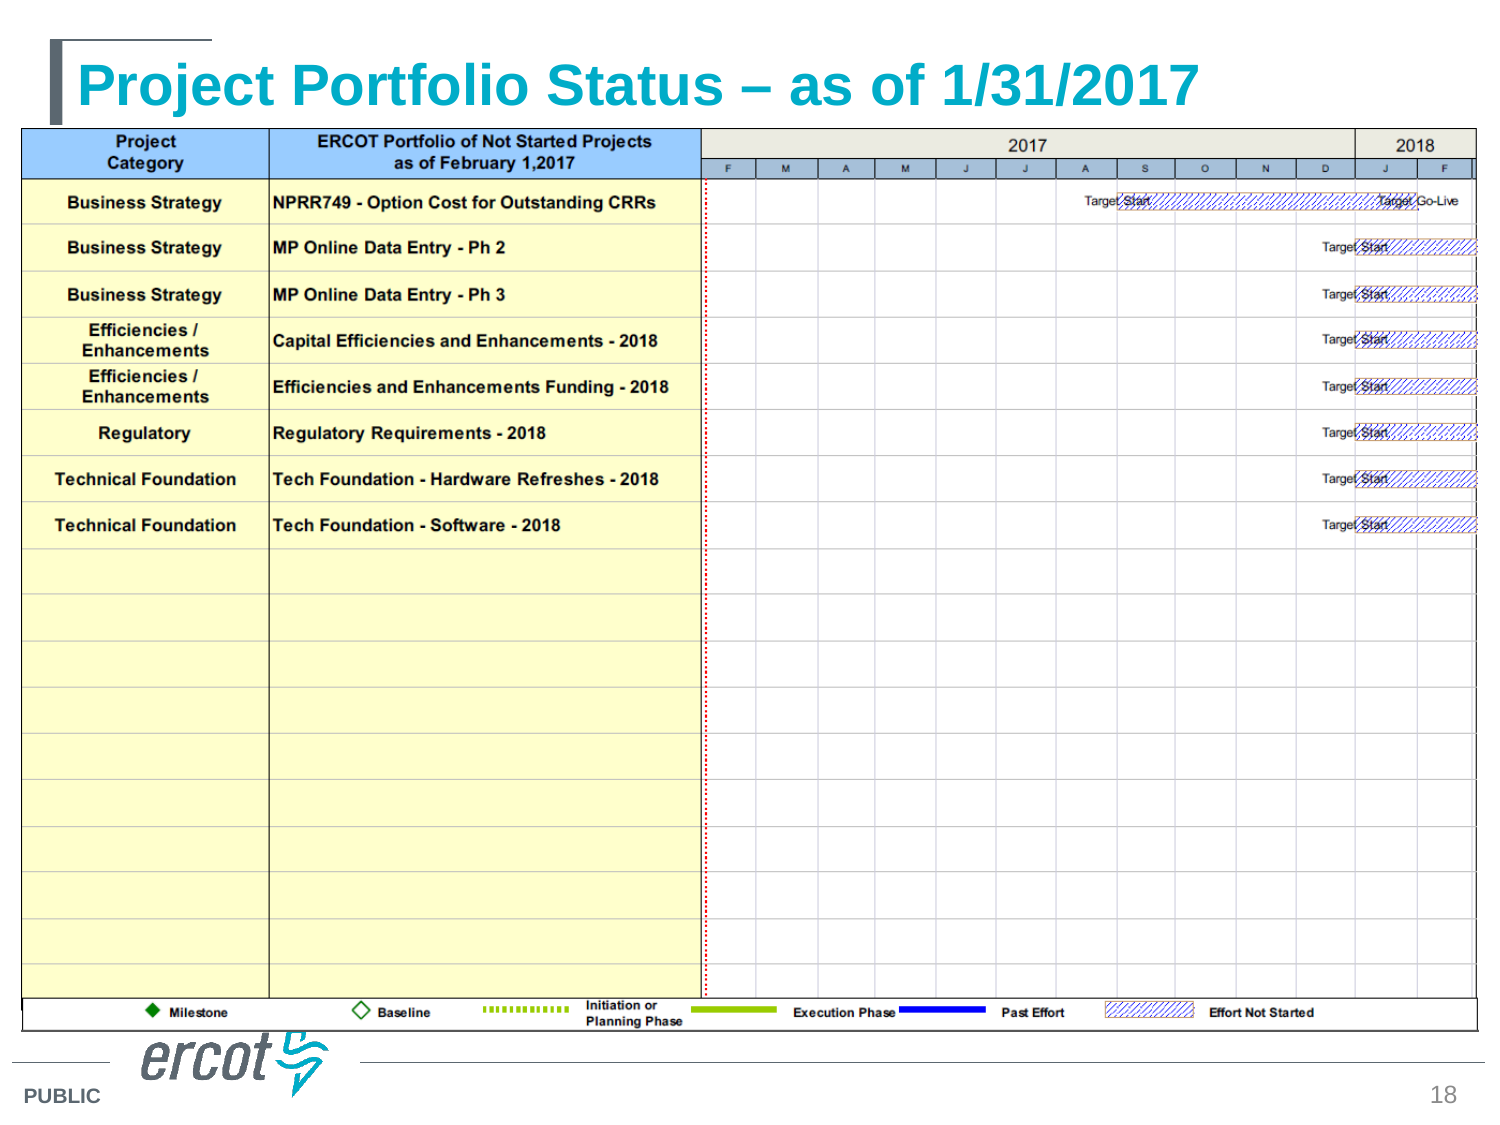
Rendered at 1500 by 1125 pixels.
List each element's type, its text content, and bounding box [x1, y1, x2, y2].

title Project Portfolio Status – as of 1/31/2017 [62, 39, 1325, 125]
slide_number 18 [1412, 1076, 1475, 1112]
picture [21, 128, 1479, 1100]
